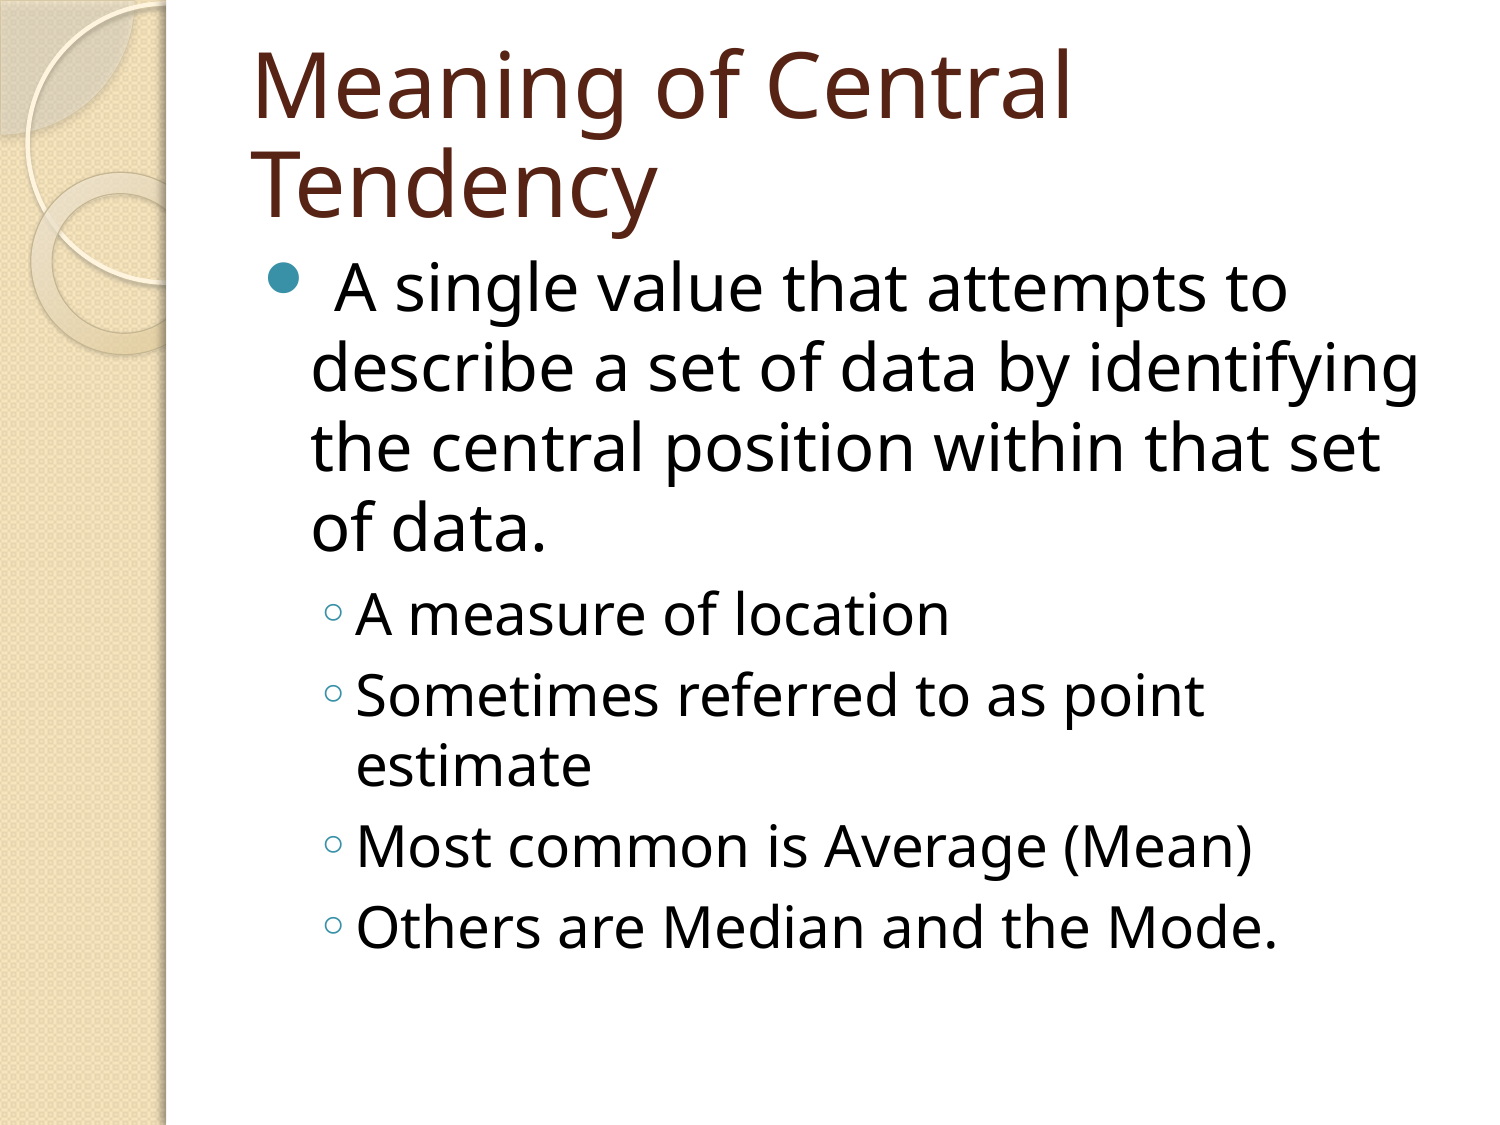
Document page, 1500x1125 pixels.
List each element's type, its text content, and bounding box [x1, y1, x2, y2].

title Meaning of Central Tendency [235, 45, 1466, 233]
list A single value that attempts to describe a set of data by identifying the central position within that set of data. A measure of location Sometimes referred to as point estimate Most common is Average (Mean) Others are Median and the Mode. [235, 237, 1466, 1025]
